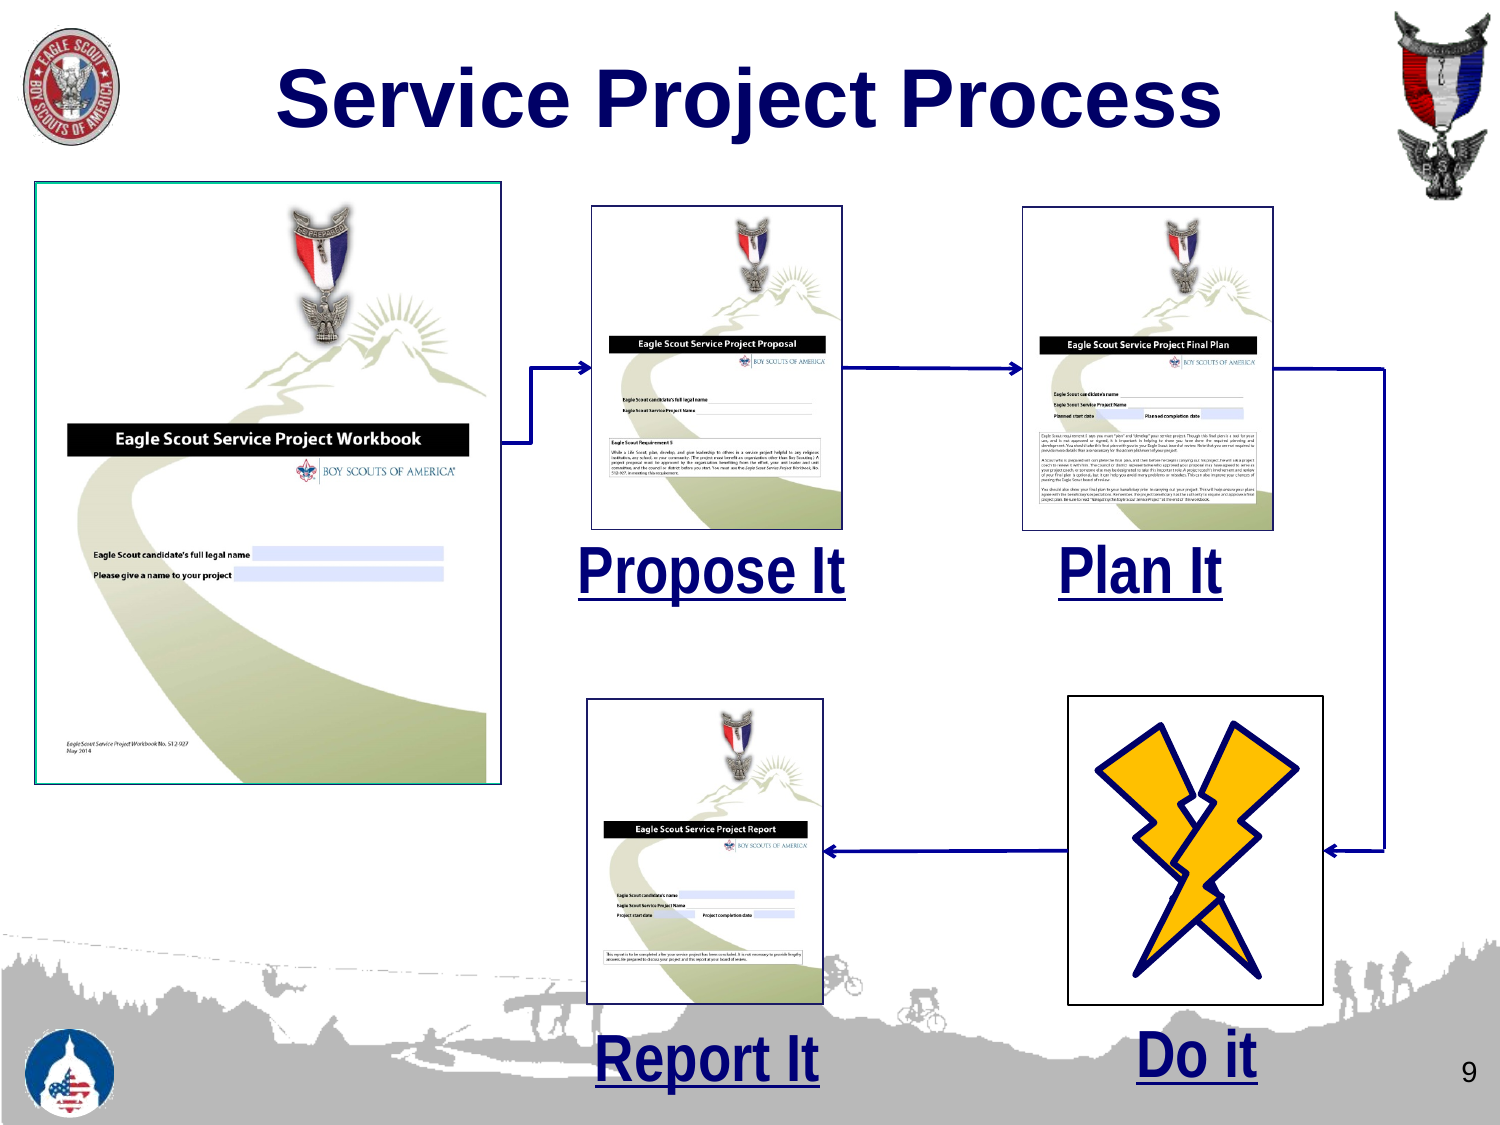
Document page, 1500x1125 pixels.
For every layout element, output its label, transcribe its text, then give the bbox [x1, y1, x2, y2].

picture [587, 699, 823, 1004]
picture [592, 206, 842, 530]
picture [35, 181, 501, 784]
text_box Do it [1071, 1013, 1324, 1099]
picture [1381, 0, 1500, 205]
text_box Report It [573, 1006, 842, 1102]
title Service Project Process [149, 0, 1351, 188]
picture [25, 1029, 114, 1113]
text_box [1067, 695, 1324, 1006]
text_box Propose It [554, 519, 870, 615]
picture [17, 24, 123, 148]
text_box Plan It [1014, 519, 1267, 615]
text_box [505, 367, 587, 443]
slide_number 9 [1180, 1046, 1493, 1122]
picture [1022, 207, 1273, 531]
